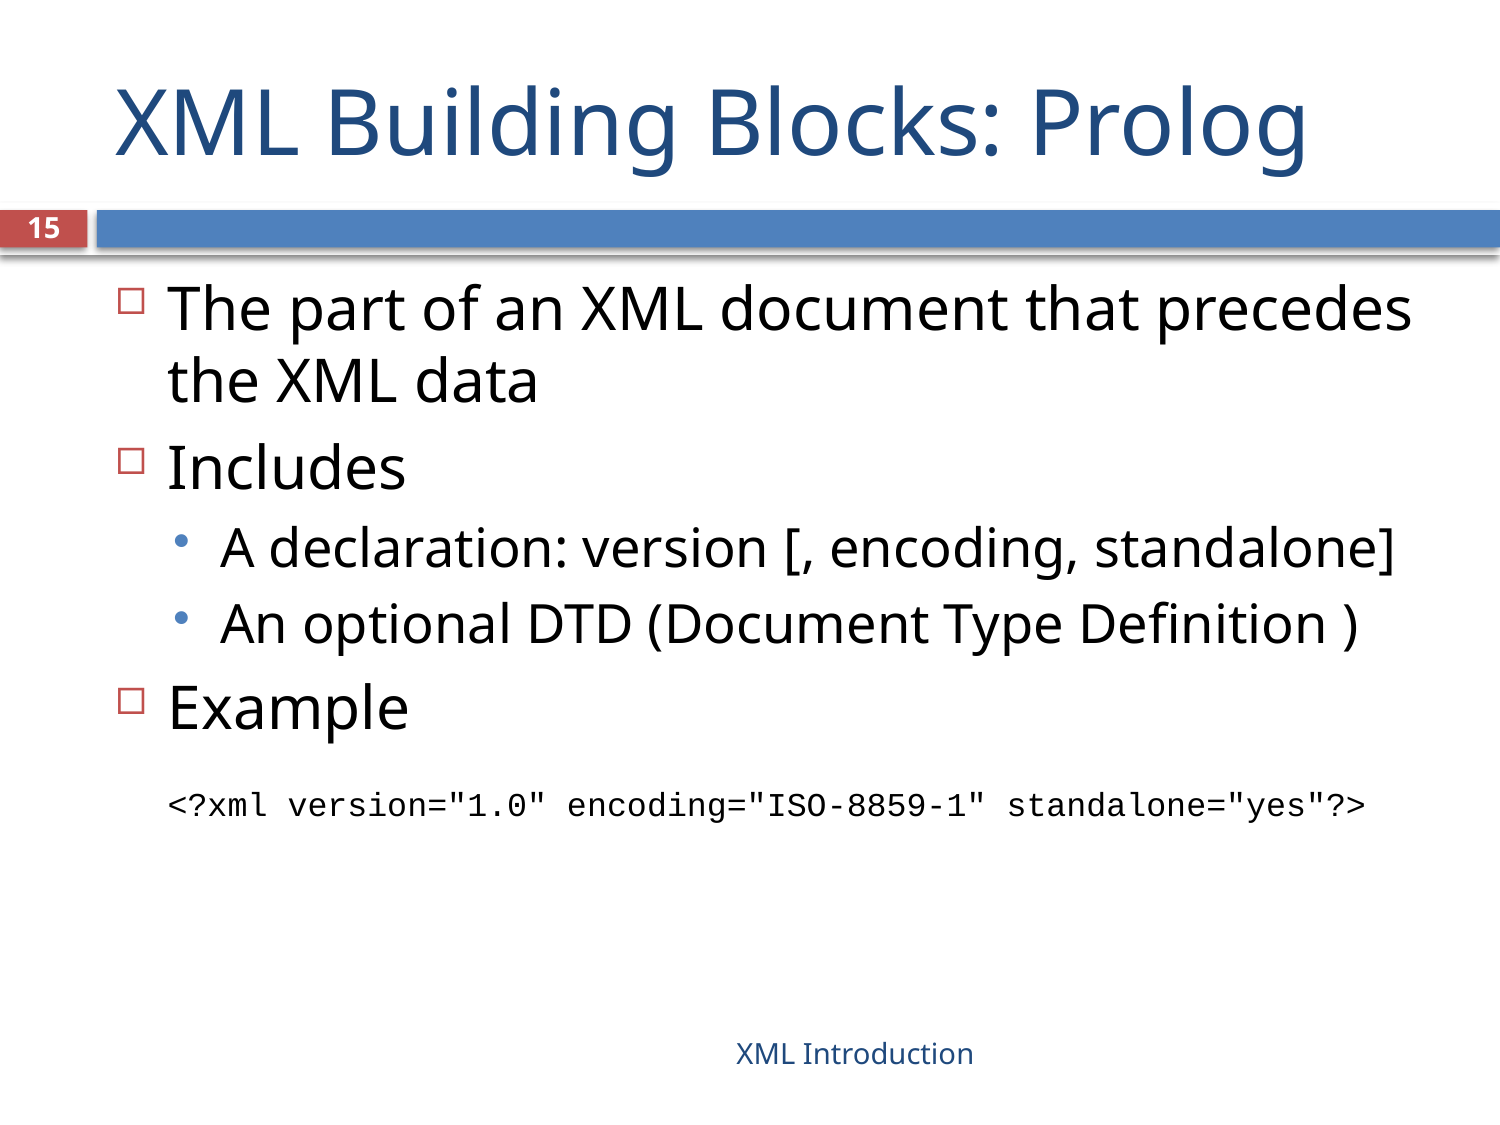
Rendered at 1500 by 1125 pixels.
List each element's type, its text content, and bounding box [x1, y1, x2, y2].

slide_number 15 [0, 208, 88, 249]
footer XML Introduction [99, 1024, 990, 1085]
list The part of an XML document that precedes the XML data Includes A declaration: version [, encoding, standalone] An optional DTD (Document Type Definition ) Example <?xml version="1.0" encoding="ISO-8859-1" standalone="yes"?> [100, 262, 1438, 1000]
title XML Building Blocks: Prolog [100, 37, 1438, 200]
